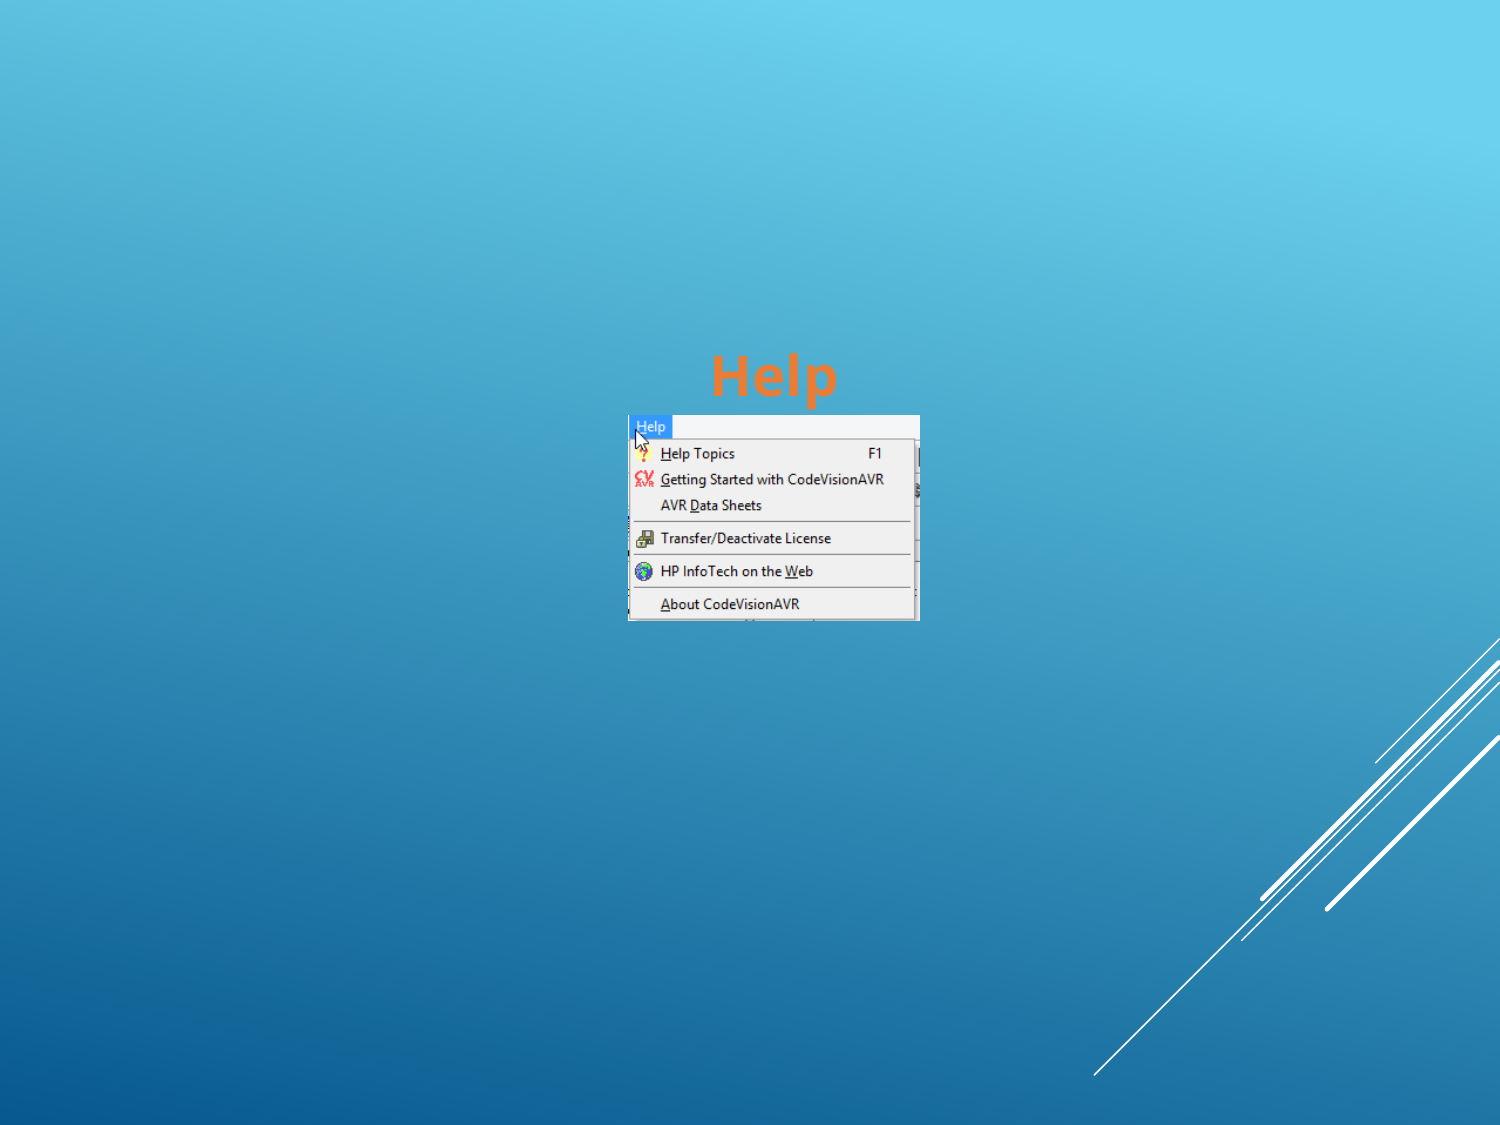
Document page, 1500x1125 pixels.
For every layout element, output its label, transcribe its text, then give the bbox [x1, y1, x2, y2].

picture [627, 415, 921, 621]
text_box Help [658, 332, 890, 415]
